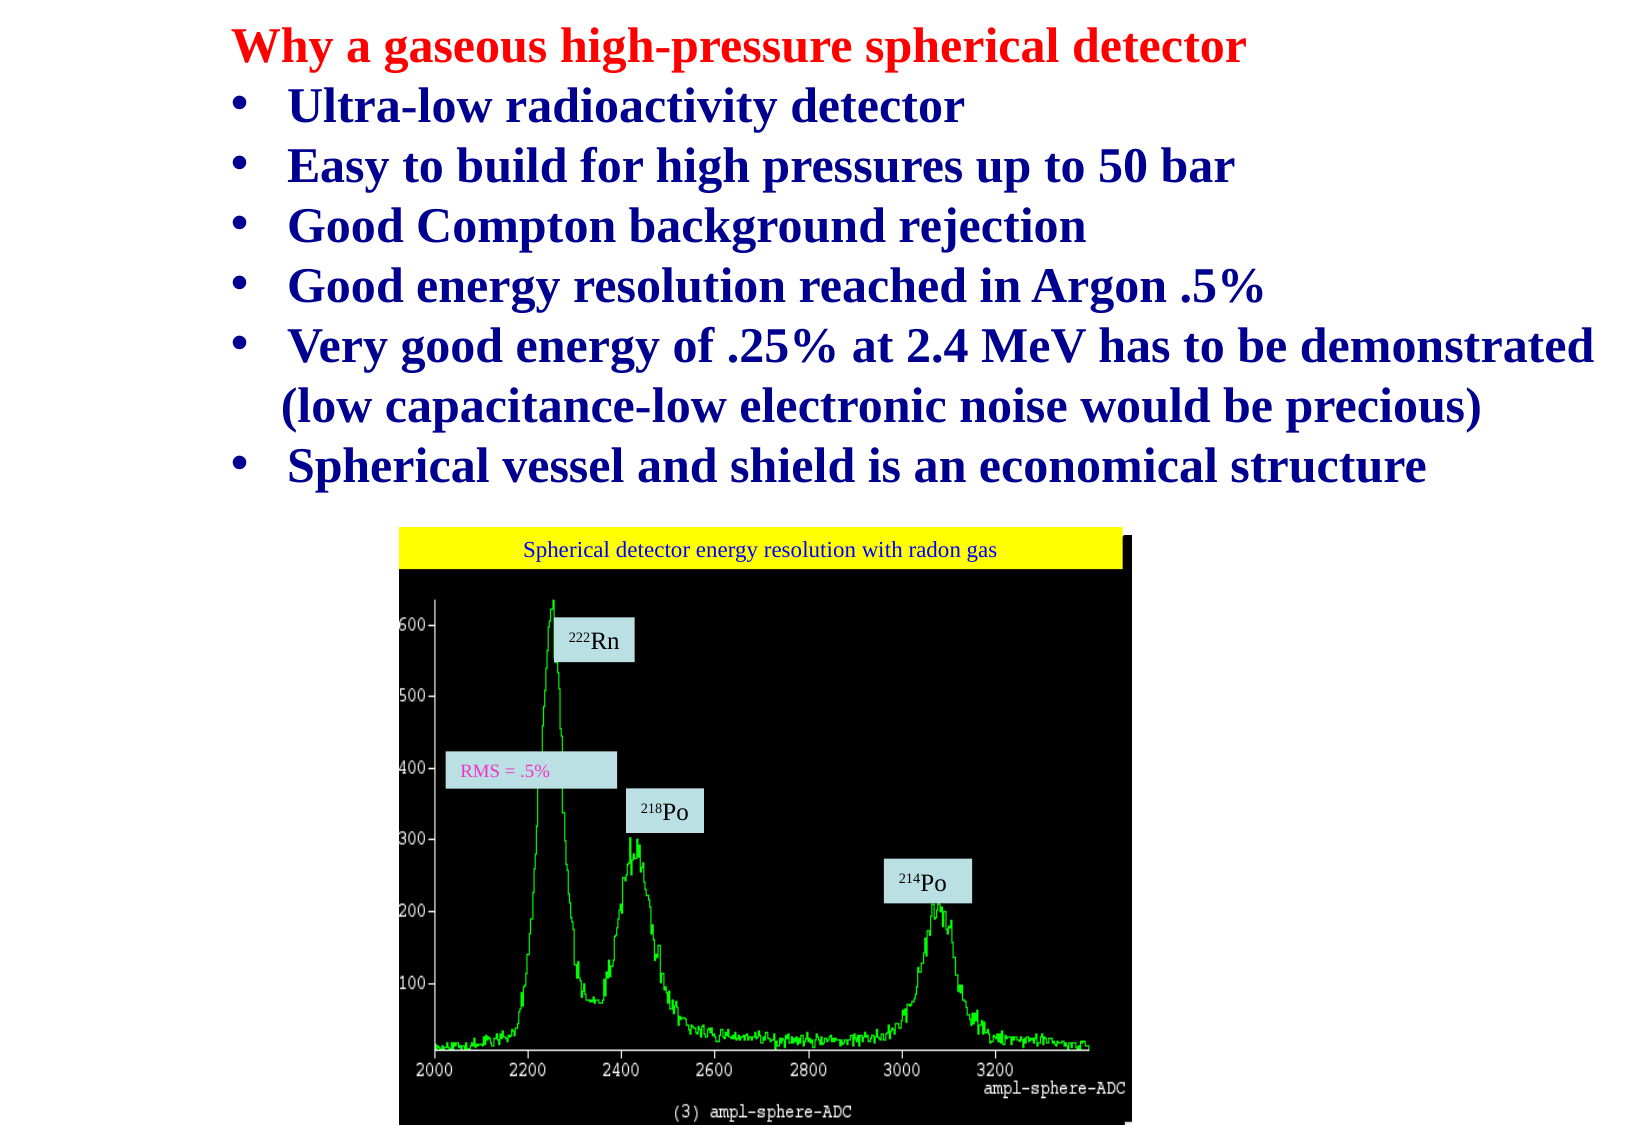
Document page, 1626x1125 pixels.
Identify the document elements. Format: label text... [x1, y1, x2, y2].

text_box Why a gaseous high-pressure spherical detector Ultra-low radioactivity detector Easy to build for high pressures up to 50 bar Good Compton background rejection Good energy resolution reached in Argon .5% Very good energy of .25% at 2.4 MeV has to be demonstrated (low capacitance-low electronic noise would be precious) Spherical vessel and shield is an economical structure [216, 5, 1610, 500]
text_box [398, 526, 1132, 1125]
